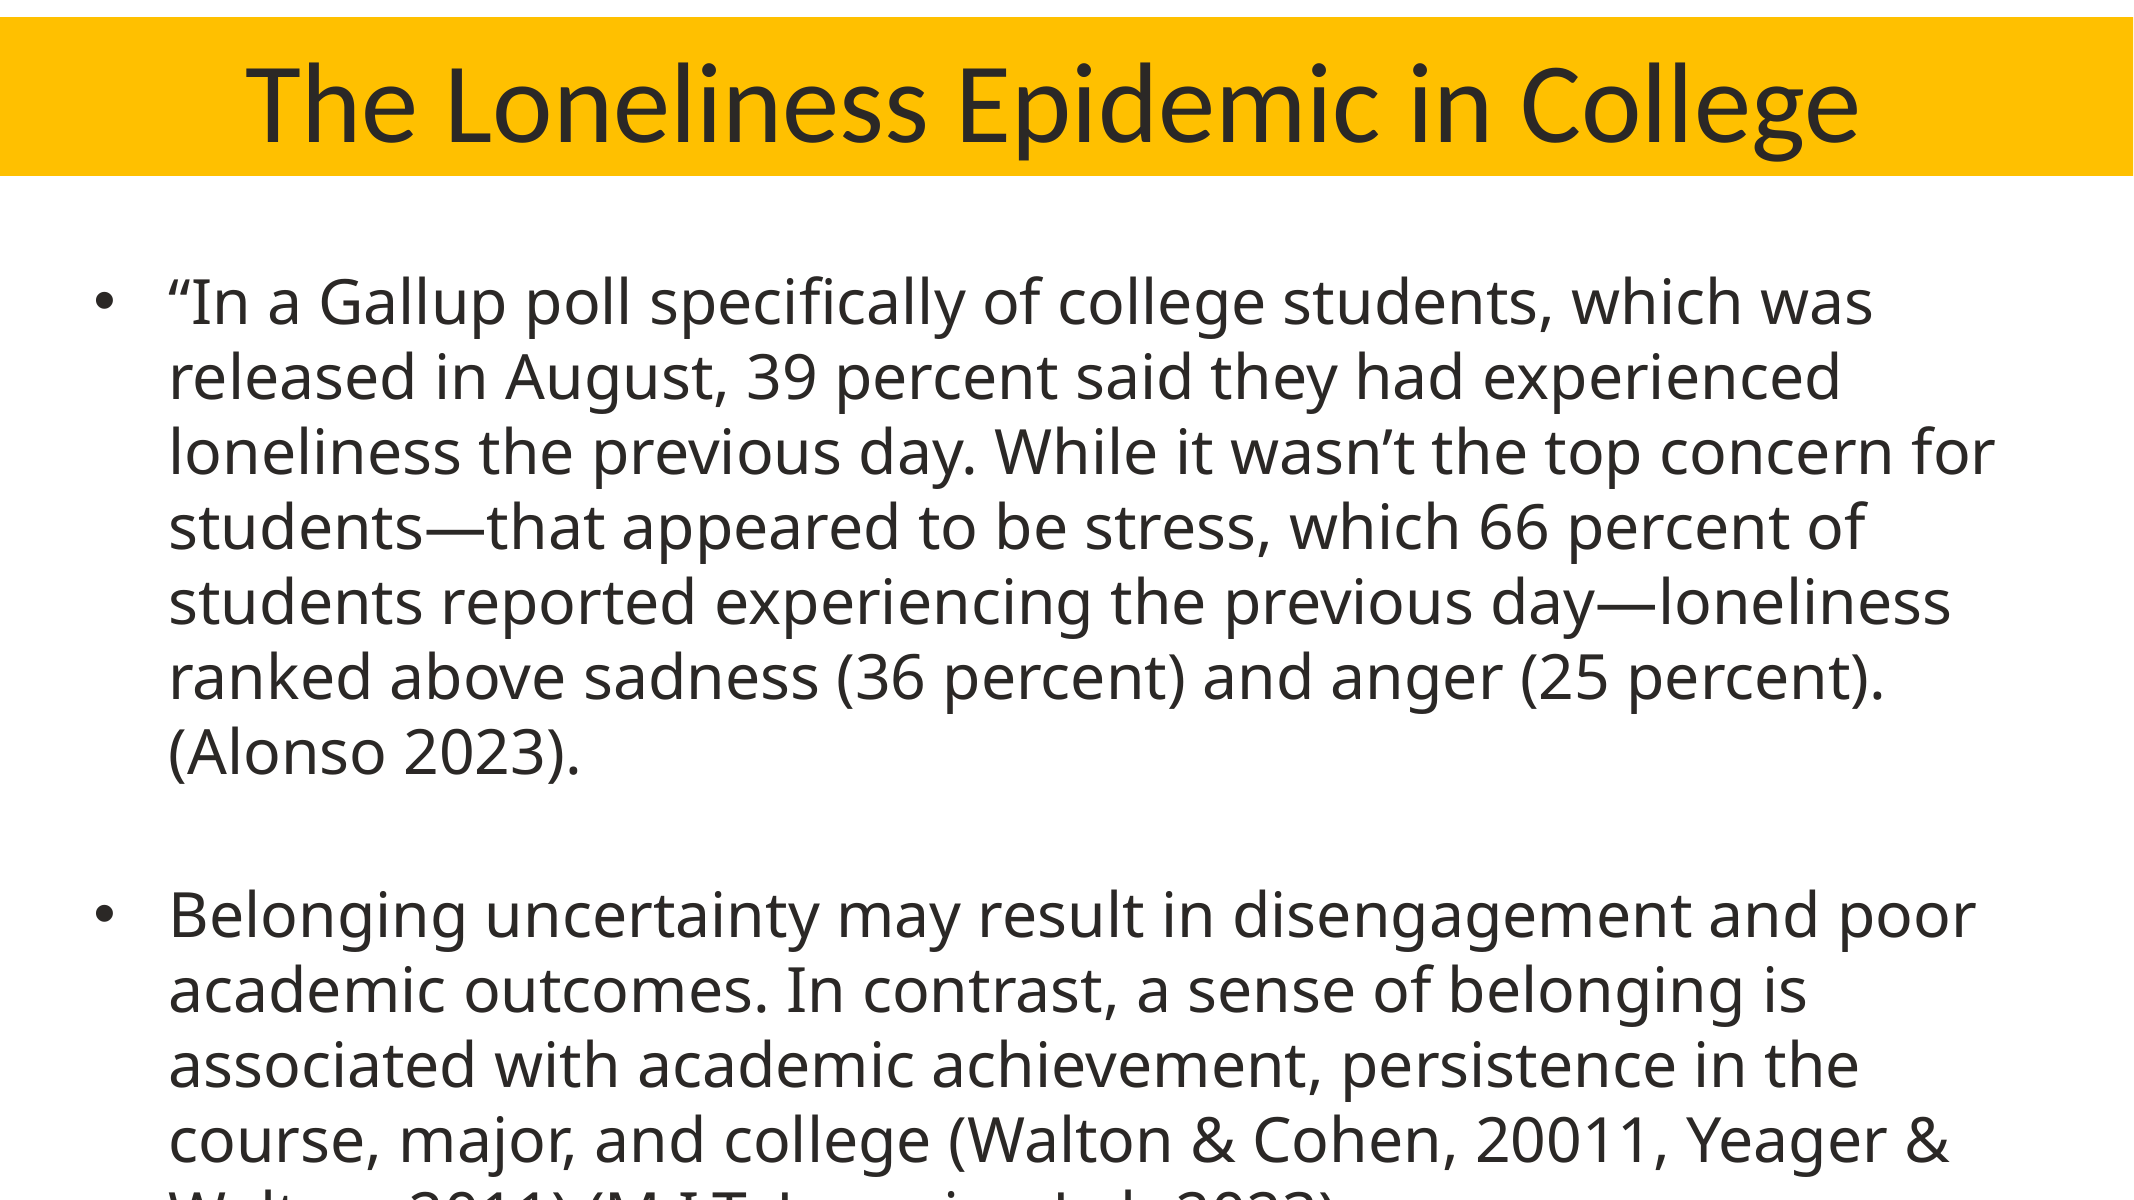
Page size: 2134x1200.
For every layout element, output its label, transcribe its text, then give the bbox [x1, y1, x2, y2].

list “In a Gallup poll specifically of college students, which was released in August, 39 percent said they had experienced loneliness the previous day. While it wasn’t the top concern for students—that appeared to be stress, which 66 percent of students reported experiencing the previous day—loneliness ranked above sadness (36 percent) and anger (25 percent). (Alonso 2023). Belonging uncertainty may result in disengagement and poor academic outcomes. In contrast, a sense of belonging is associated with academic achievement, persistence in the course, major, and college (Walton & Cohen, 20011, Yeager & Walton, 2011) (M.I.T. Learning Lab 2023). [72, 251, 2078, 1159]
text_box The Loneliness Epidemic in College [0, 17, 2134, 176]
